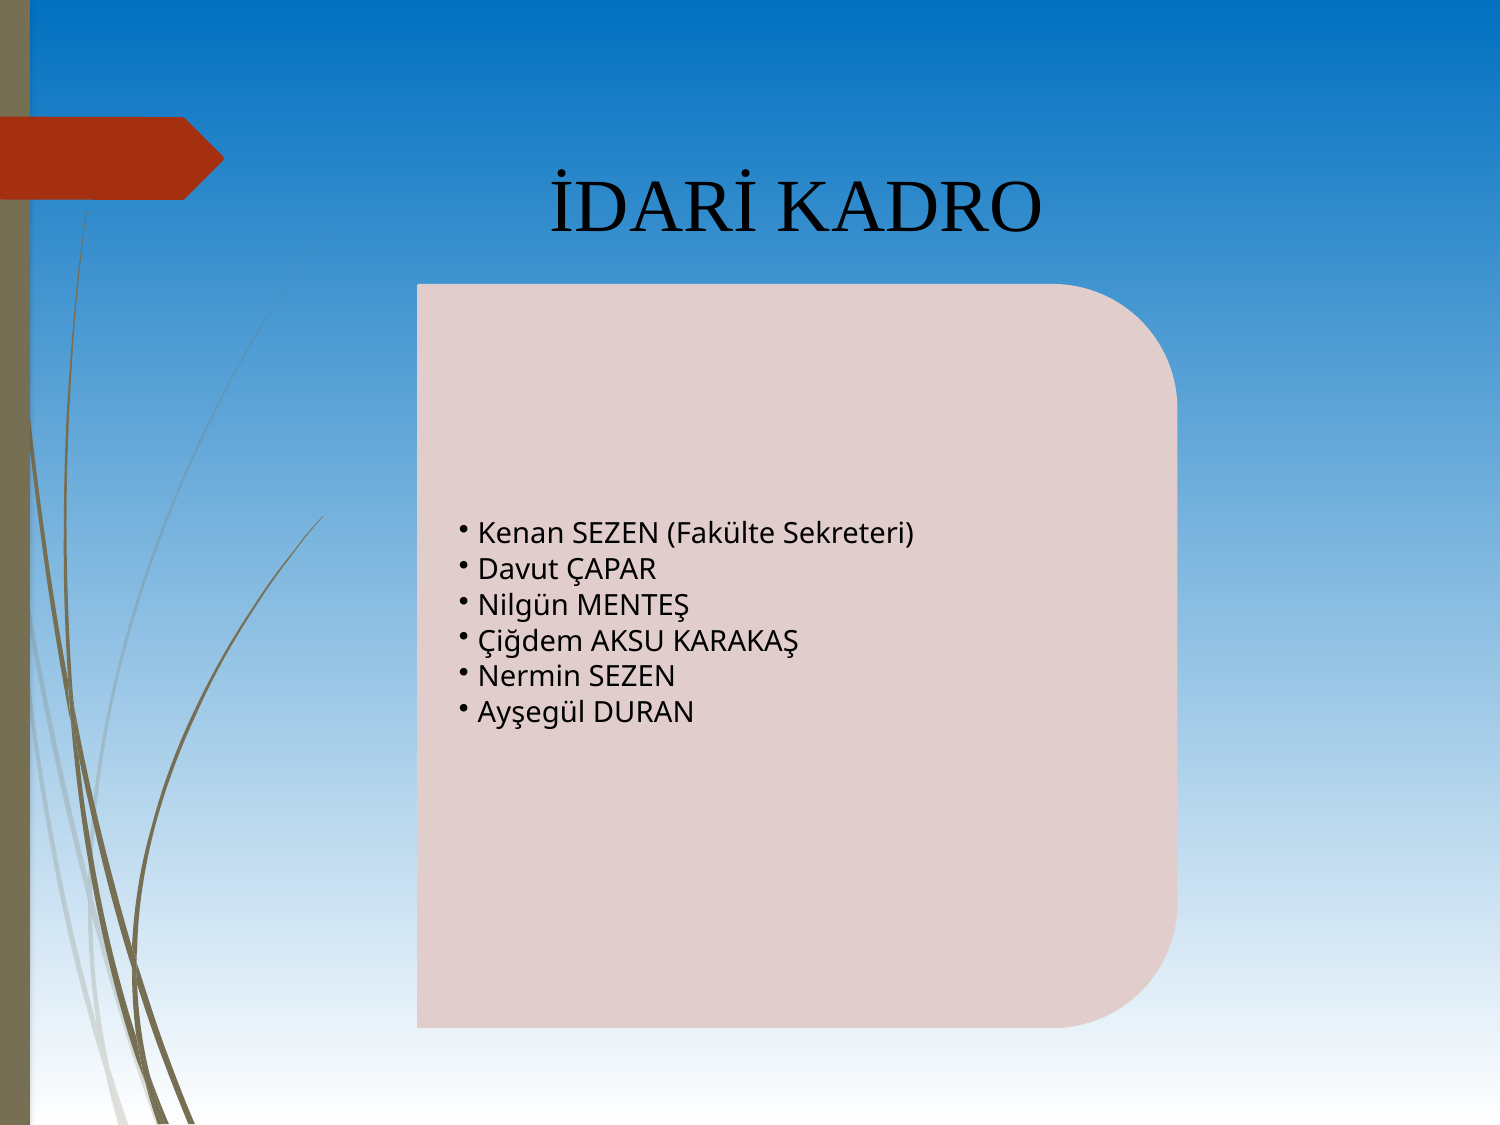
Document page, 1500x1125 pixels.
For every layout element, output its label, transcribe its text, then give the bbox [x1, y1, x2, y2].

text_box İDARİ KADRO [301, 148, 1294, 254]
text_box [418, 284, 1177, 1028]
